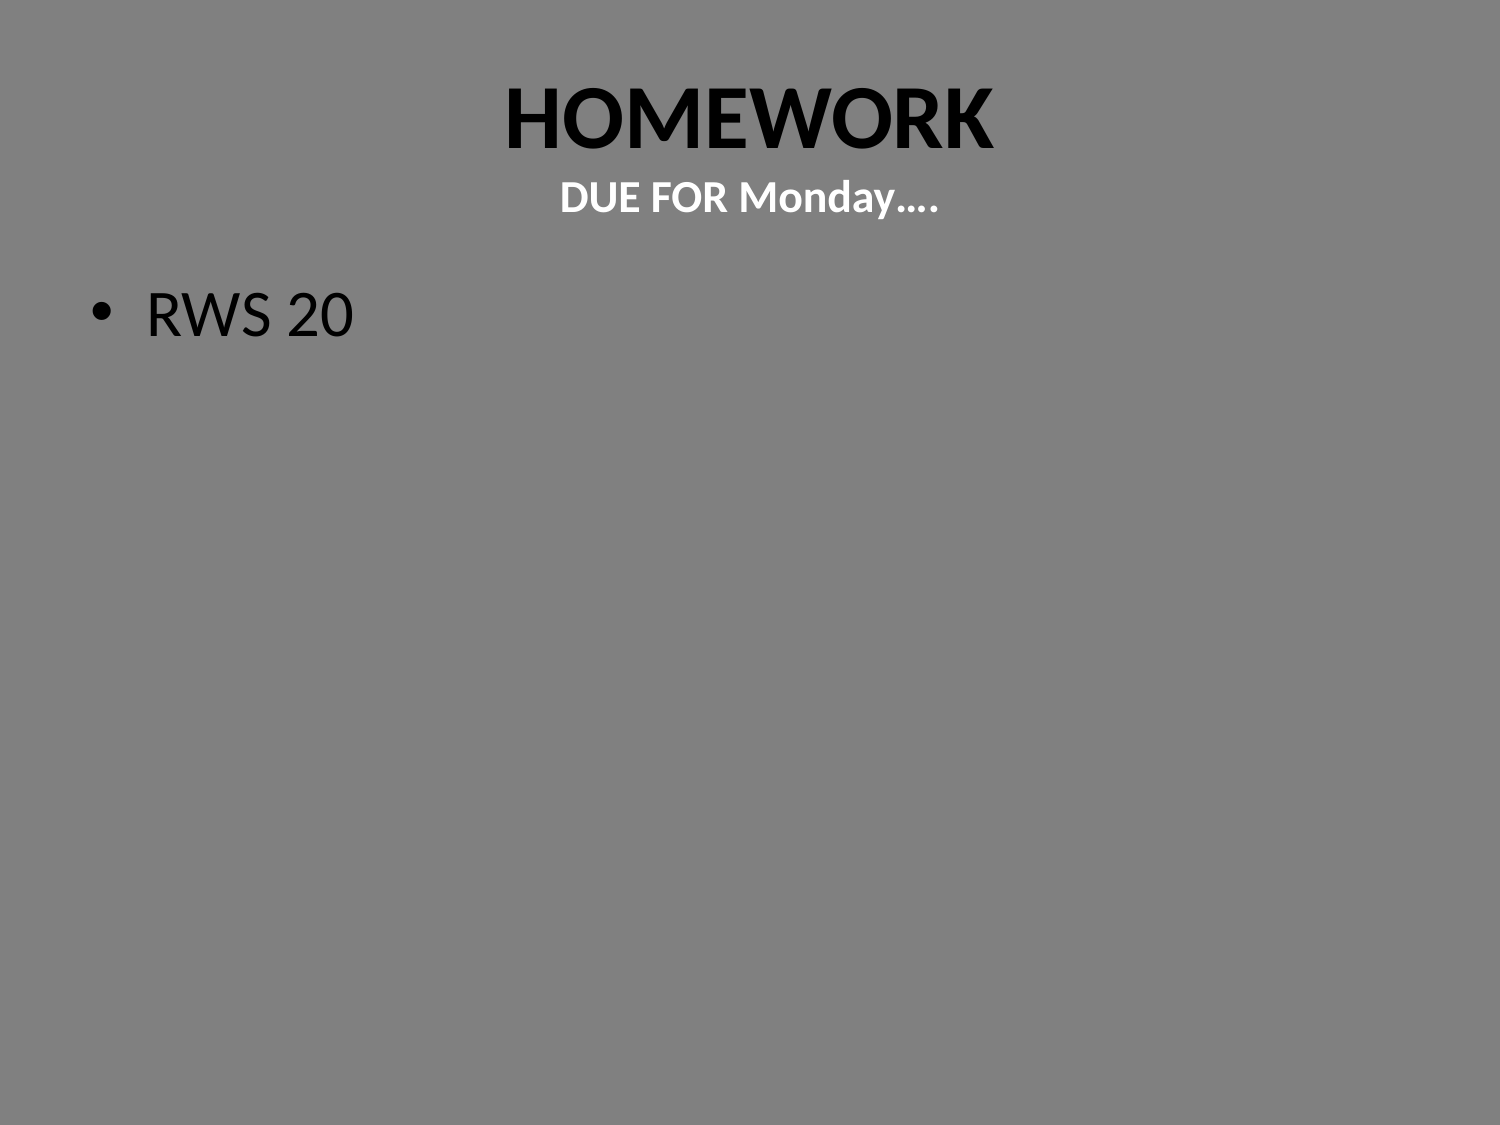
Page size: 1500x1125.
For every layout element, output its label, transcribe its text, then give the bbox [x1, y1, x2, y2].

list RWS 20 [75, 262, 1425, 1005]
title HOMEWORK DUE FOR Monday…. [75, 45, 1425, 233]
